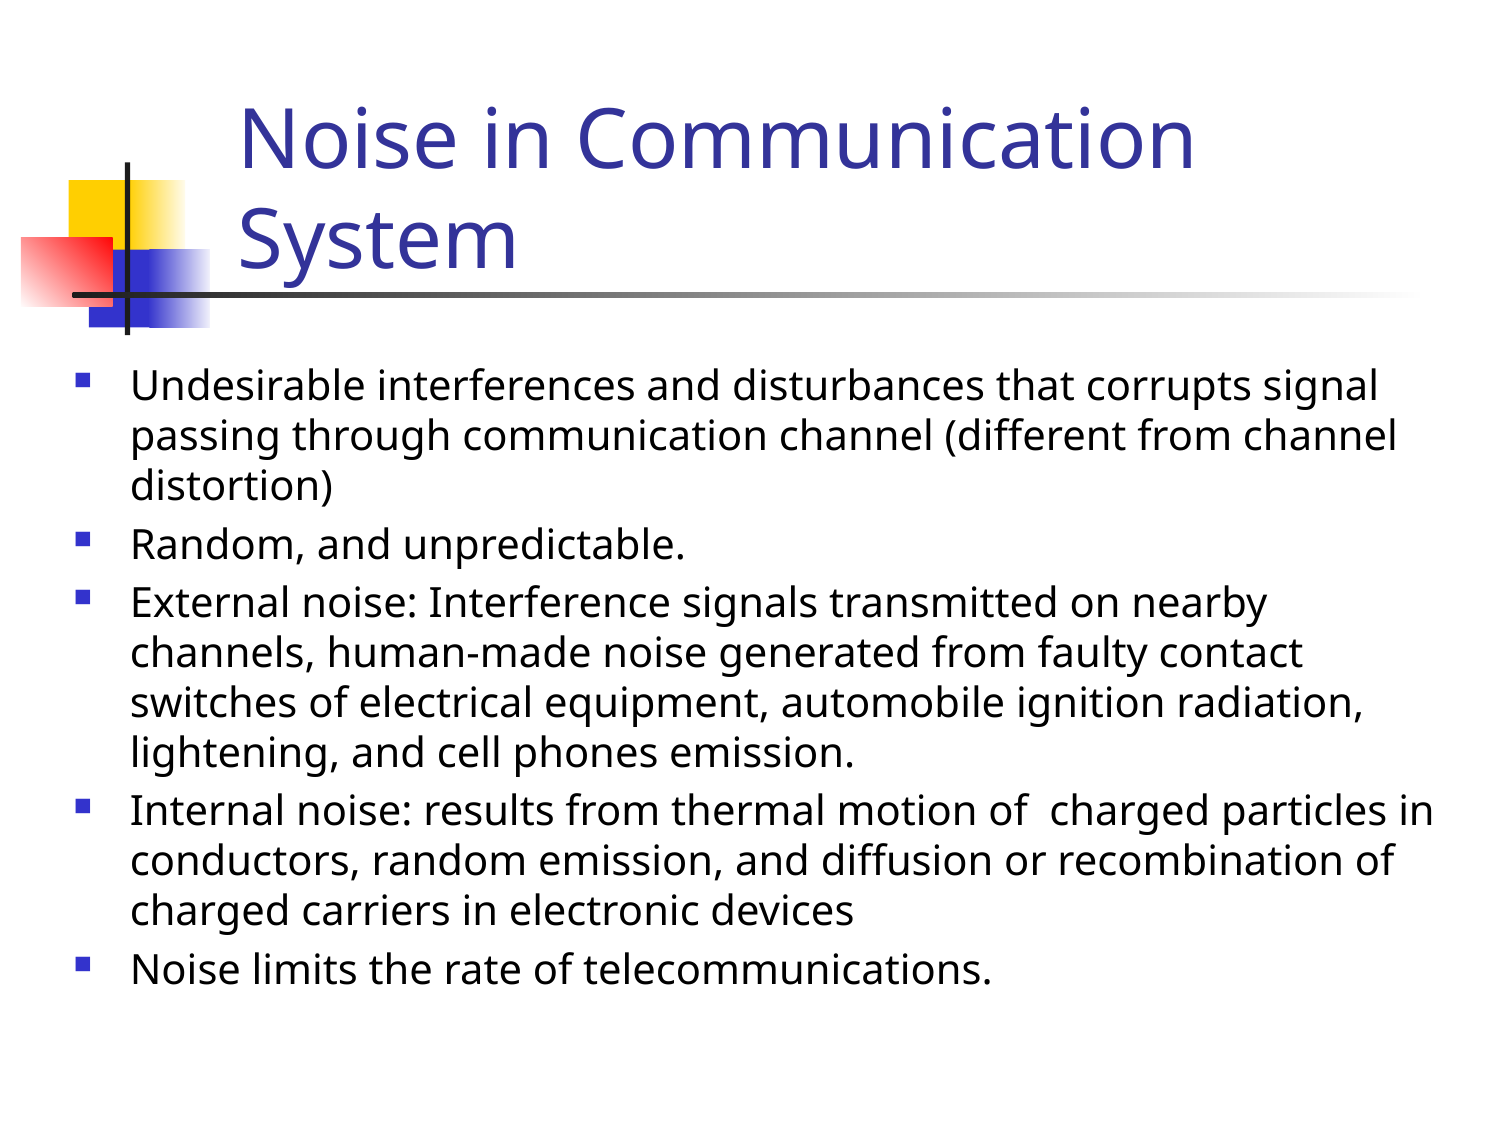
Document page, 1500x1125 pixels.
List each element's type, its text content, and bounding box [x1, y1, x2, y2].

title Noise in Communication System [222, 105, 1477, 294]
list Undesirable interferences and disturbances that corrupts signal passing through communication channel (different from channel distortion) Random, and unpredictable. External noise: Interference signals transmitted on nearby channels, human-made noise generated from faulty contact switches of electrical equipment, automobile ignition radiation, lightening, and cell phones emission. Internal noise: results from thermal motion of charged particles in conductors, random emission, and diffusion or recombination of charged carriers in electronic devices Noise limits the rate of telecommunications. [58, 351, 1459, 1030]
